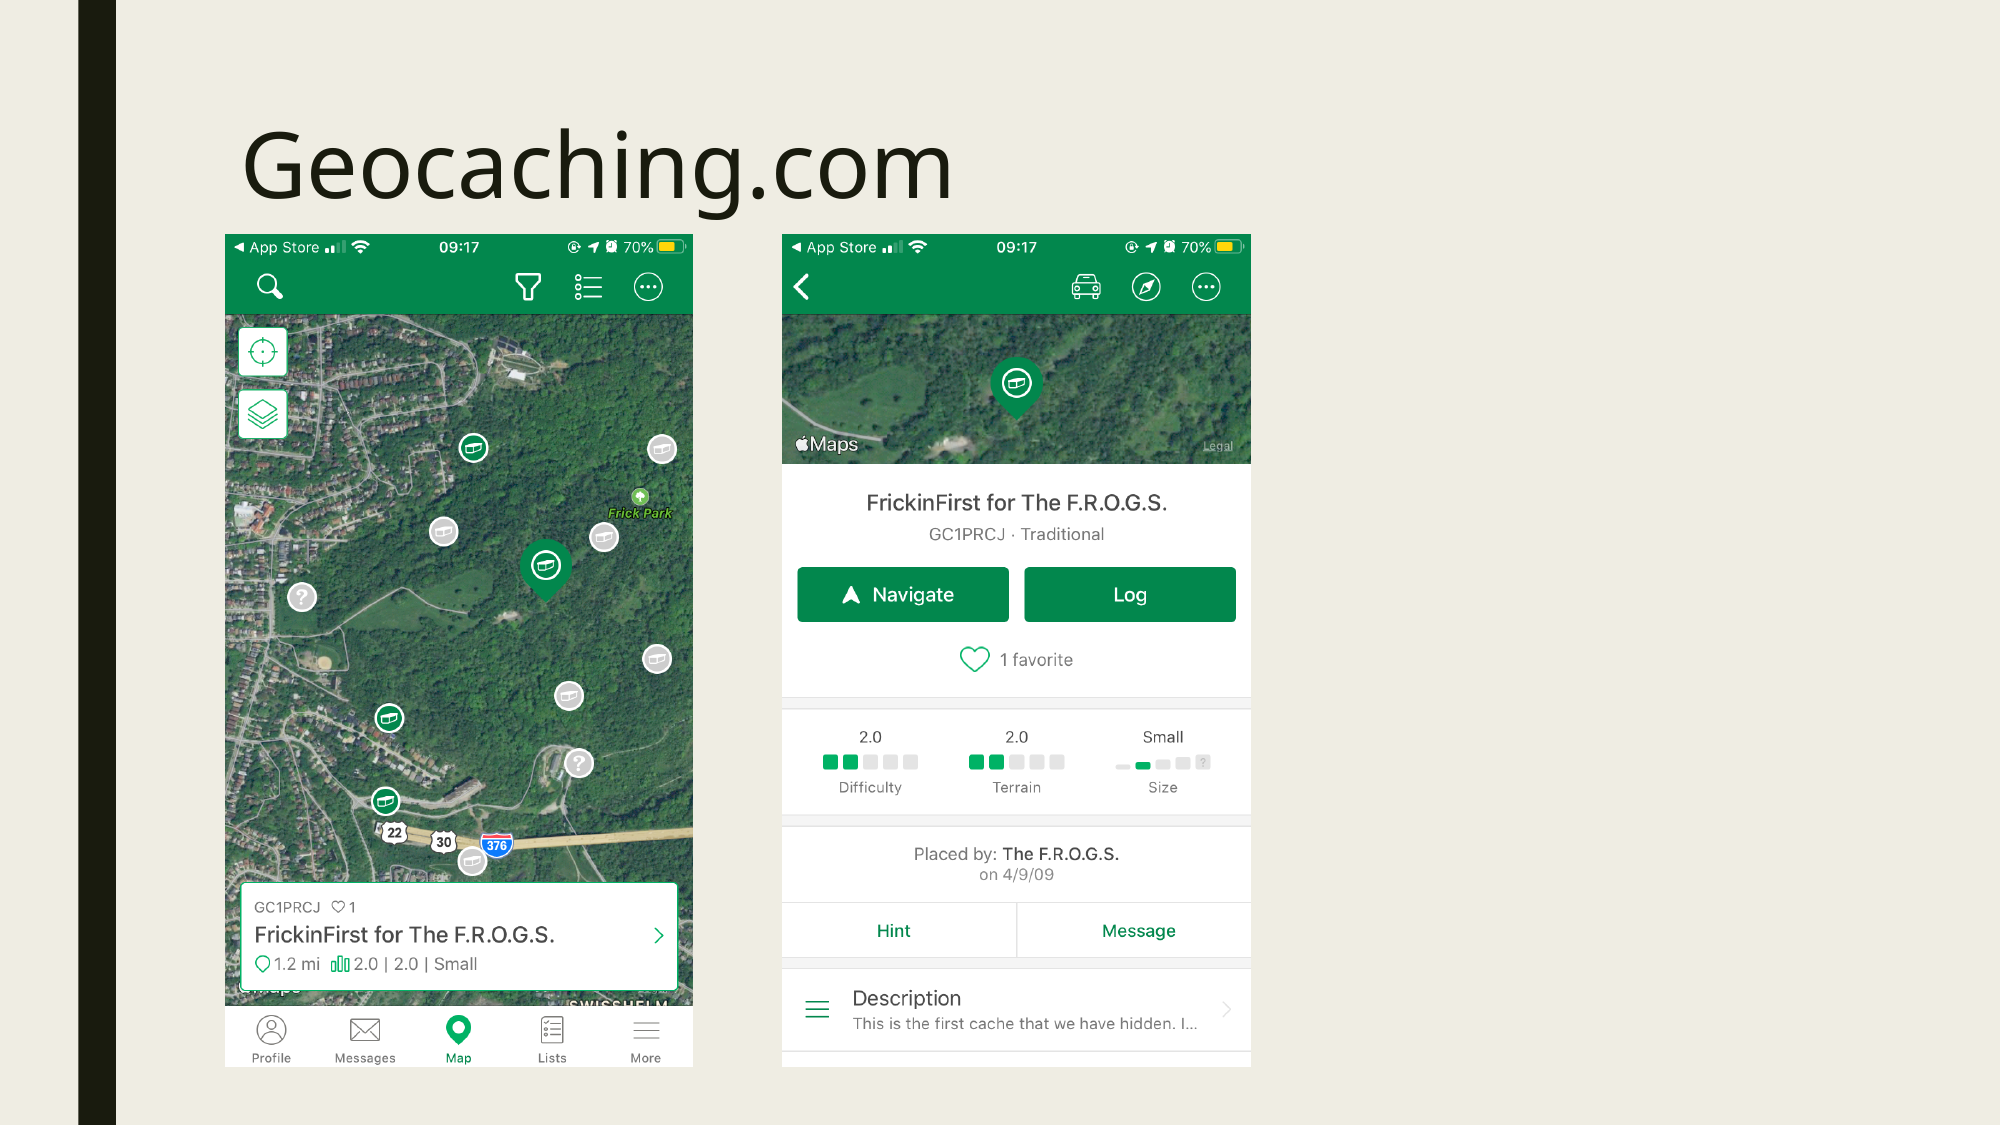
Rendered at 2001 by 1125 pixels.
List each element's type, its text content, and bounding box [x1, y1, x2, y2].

picture [782, 234, 1251, 1067]
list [224, 234, 693, 1067]
title Geocaching.com [225, 112, 1800, 357]
